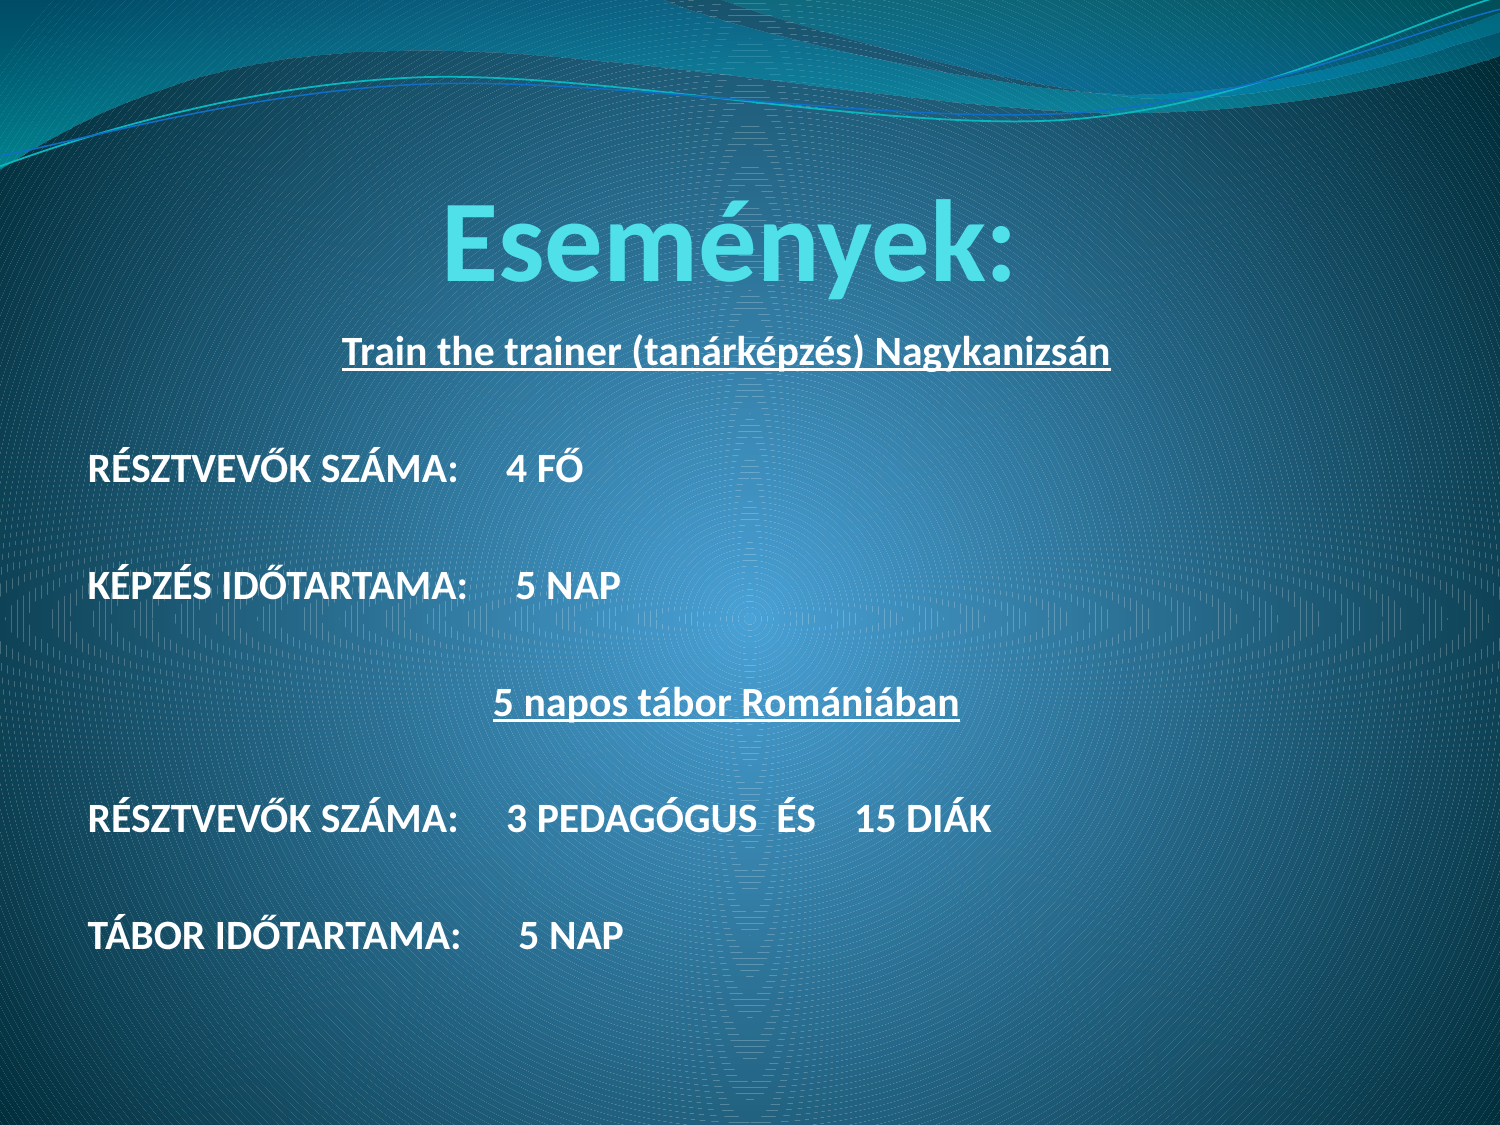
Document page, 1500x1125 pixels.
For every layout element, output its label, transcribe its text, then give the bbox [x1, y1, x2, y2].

title Események: [87, 117, 1376, 305]
subtitle Train the trainer (tanárképzés) Nagykanizsán RÉSZTVEVŐK SZÁMA: 4 FŐ KÉPZÉS IDŐTARTAMA: 5 NAP 5 napos tábor Romániában RÉSZTVEVŐK SZÁMA: 3 PEDAGÓGUS ÉS 15 DIÁK TÁBOR IDŐTARTAMA: 5 NAP [87, 316, 1376, 1032]
